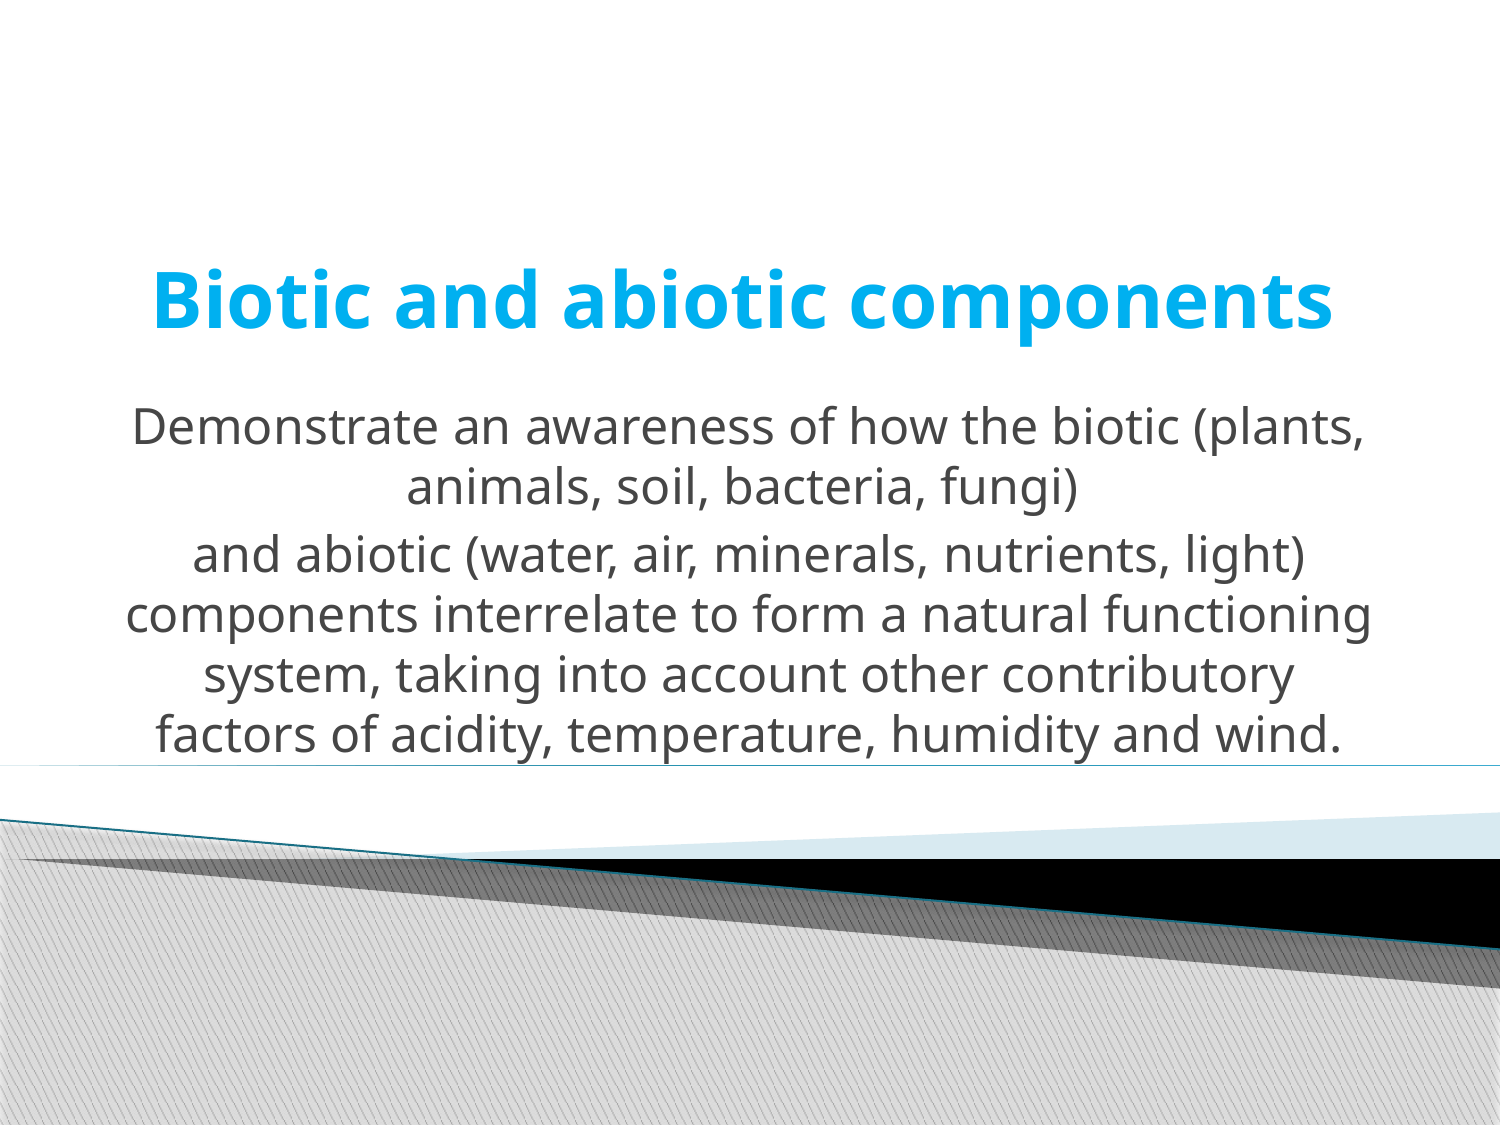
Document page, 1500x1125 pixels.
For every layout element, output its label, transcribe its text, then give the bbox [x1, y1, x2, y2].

title Biotic and abiotic components [105, 164, 1381, 465]
subtitle Demonstrate an awareness of how the biotic (plants, animals, soil, bacteria, fungi) and abiotic (water, air, minerals, nutrients, light) components interrelate to form a natural functioning system, taking into account other contributory factors of acidity, temperature, humidity and wind. [117, 386, 1393, 584]
picture [5, 859, 1500, 989]
